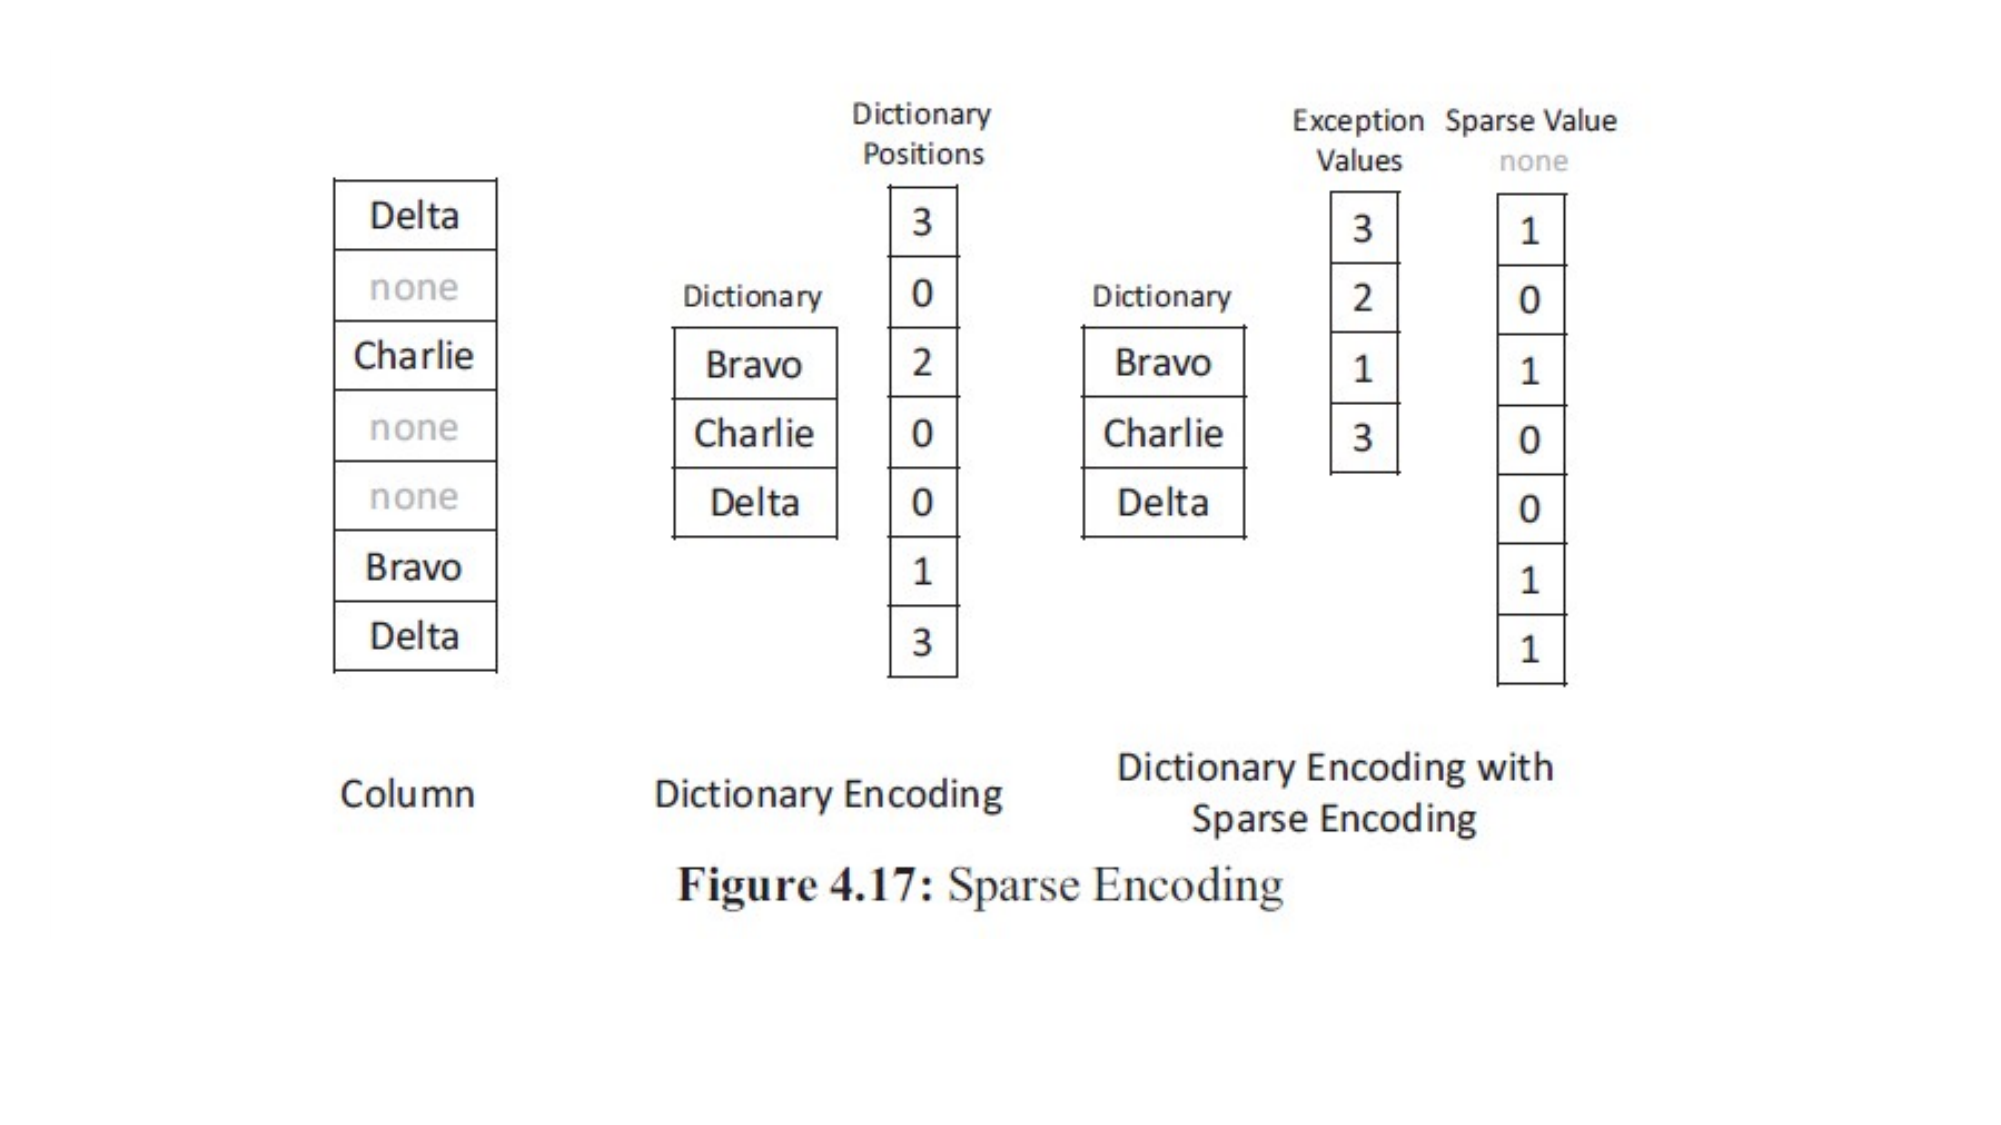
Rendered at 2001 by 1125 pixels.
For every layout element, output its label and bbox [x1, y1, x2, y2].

list [49, 49, 1871, 939]
